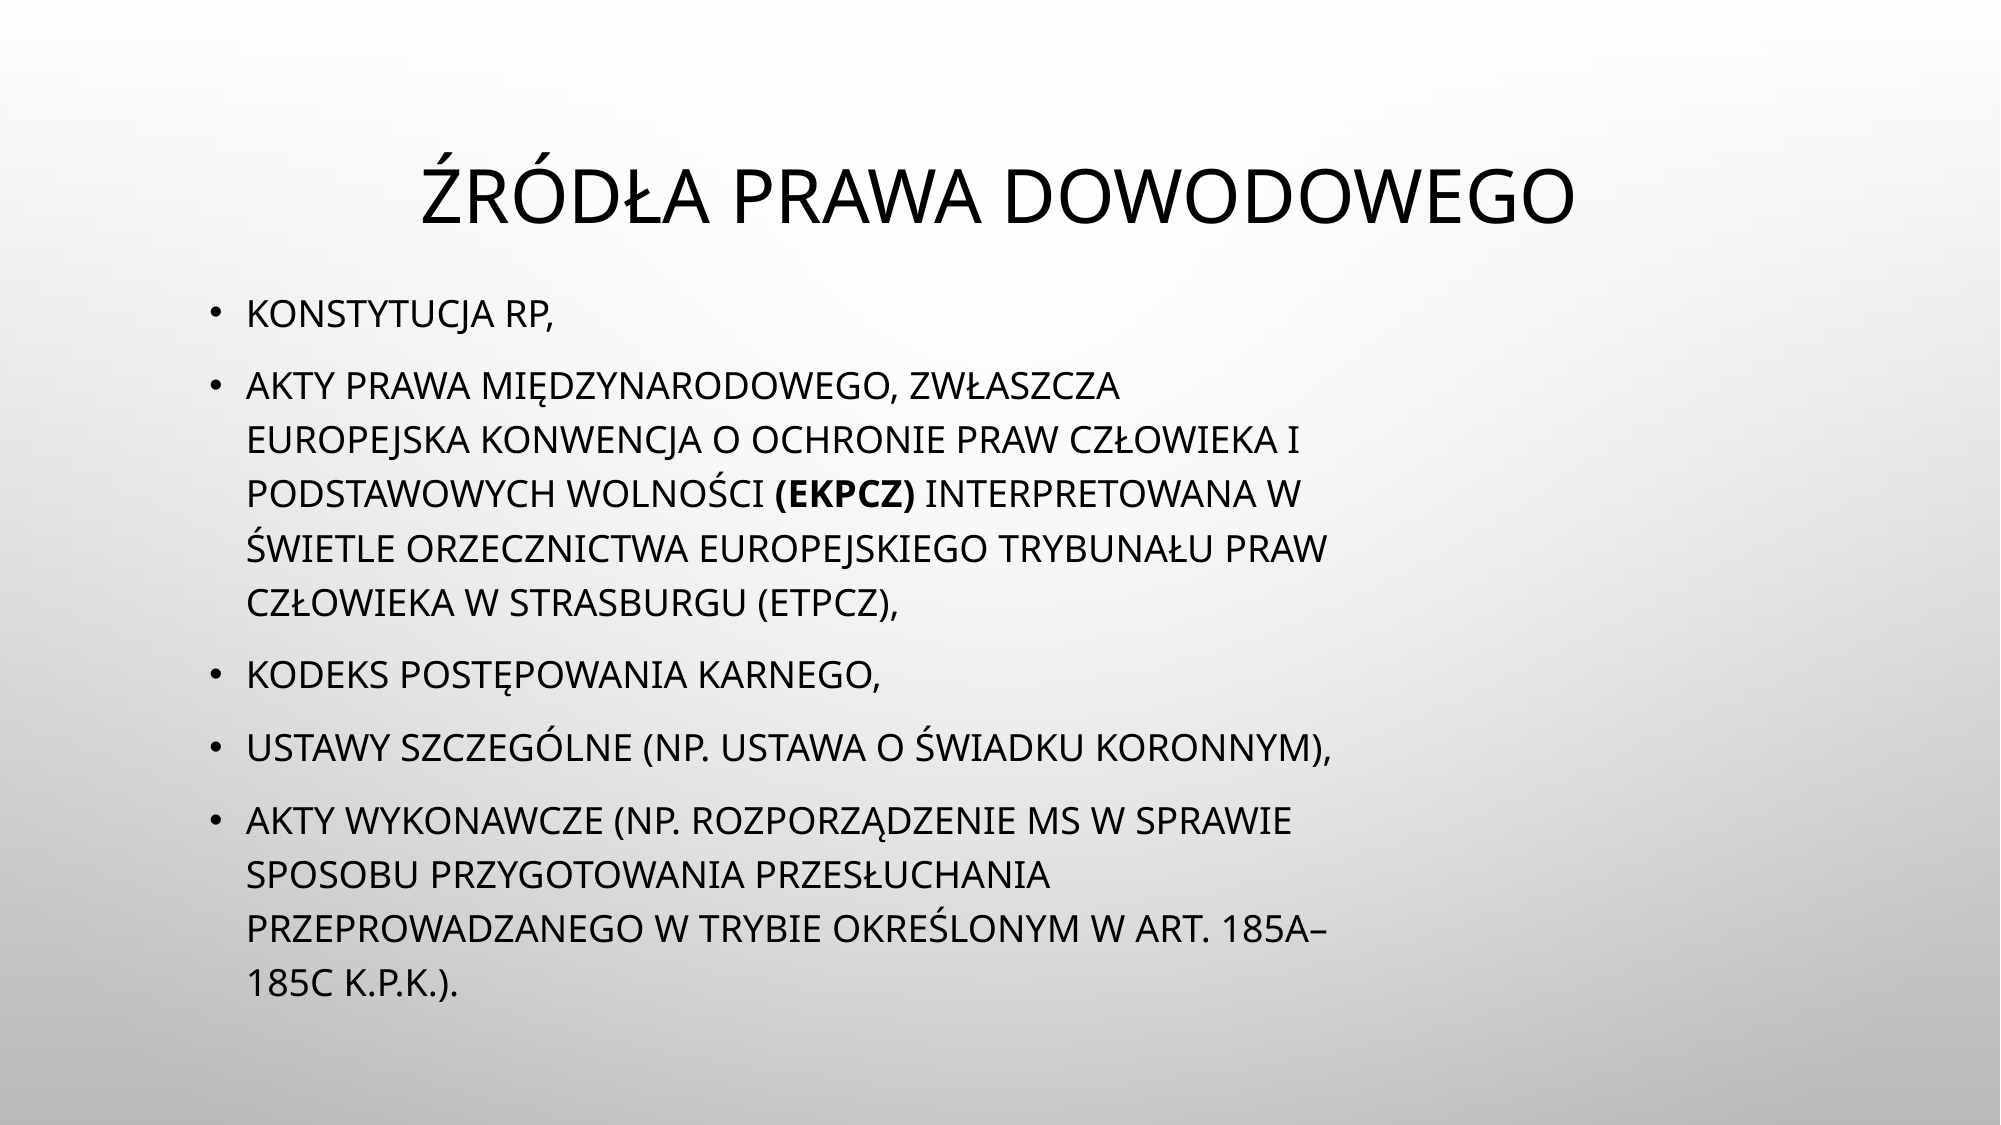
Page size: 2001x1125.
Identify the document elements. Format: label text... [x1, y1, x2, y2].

list Konstytucja RP, Akty prawa międzynarodowego, zwłaszcza Europejska Konwencja o Ochronie Praw Człowieka i Podstawowych Wolności (EKPCz) interpretowana w świetle orzecznictwa Europejskiego Trybunału Praw Człowieka w Strasburgu (ETPCz), Kodeks postępowania karnego, Ustawy szczególne (np. ustawa o świadku koronnym), Akty wykonawcze (np. rozporządzenie MS w sprawie sposobu przygotowania przesłuchania przeprowadzanego w trybie określonym w art. 185a–185c k.p.k.). [194, 273, 1350, 1048]
picture [0, 0, 2000, 1125]
title Źródła prawa dowodowego [187, 77, 1813, 321]
